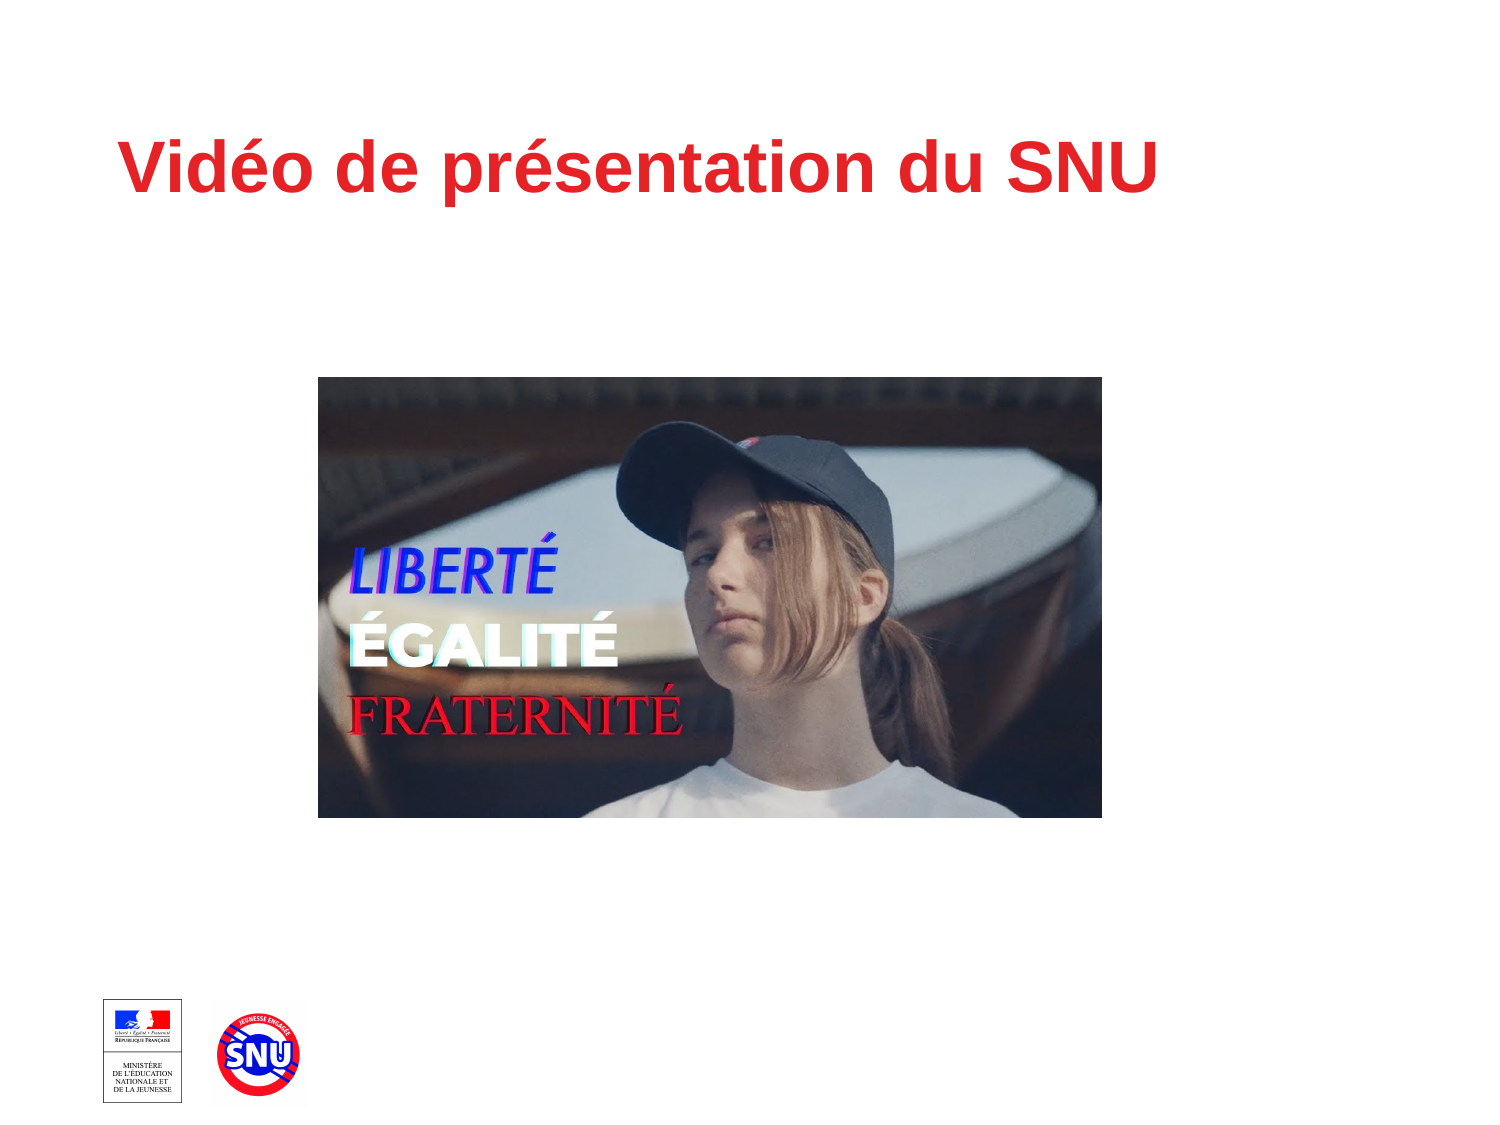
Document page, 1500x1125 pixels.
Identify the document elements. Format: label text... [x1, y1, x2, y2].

picture [318, 377, 1102, 819]
picture [103, 999, 182, 1103]
picture [210, 999, 308, 1109]
text_box Vidéo de présentation du SNU [103, 59, 1397, 278]
